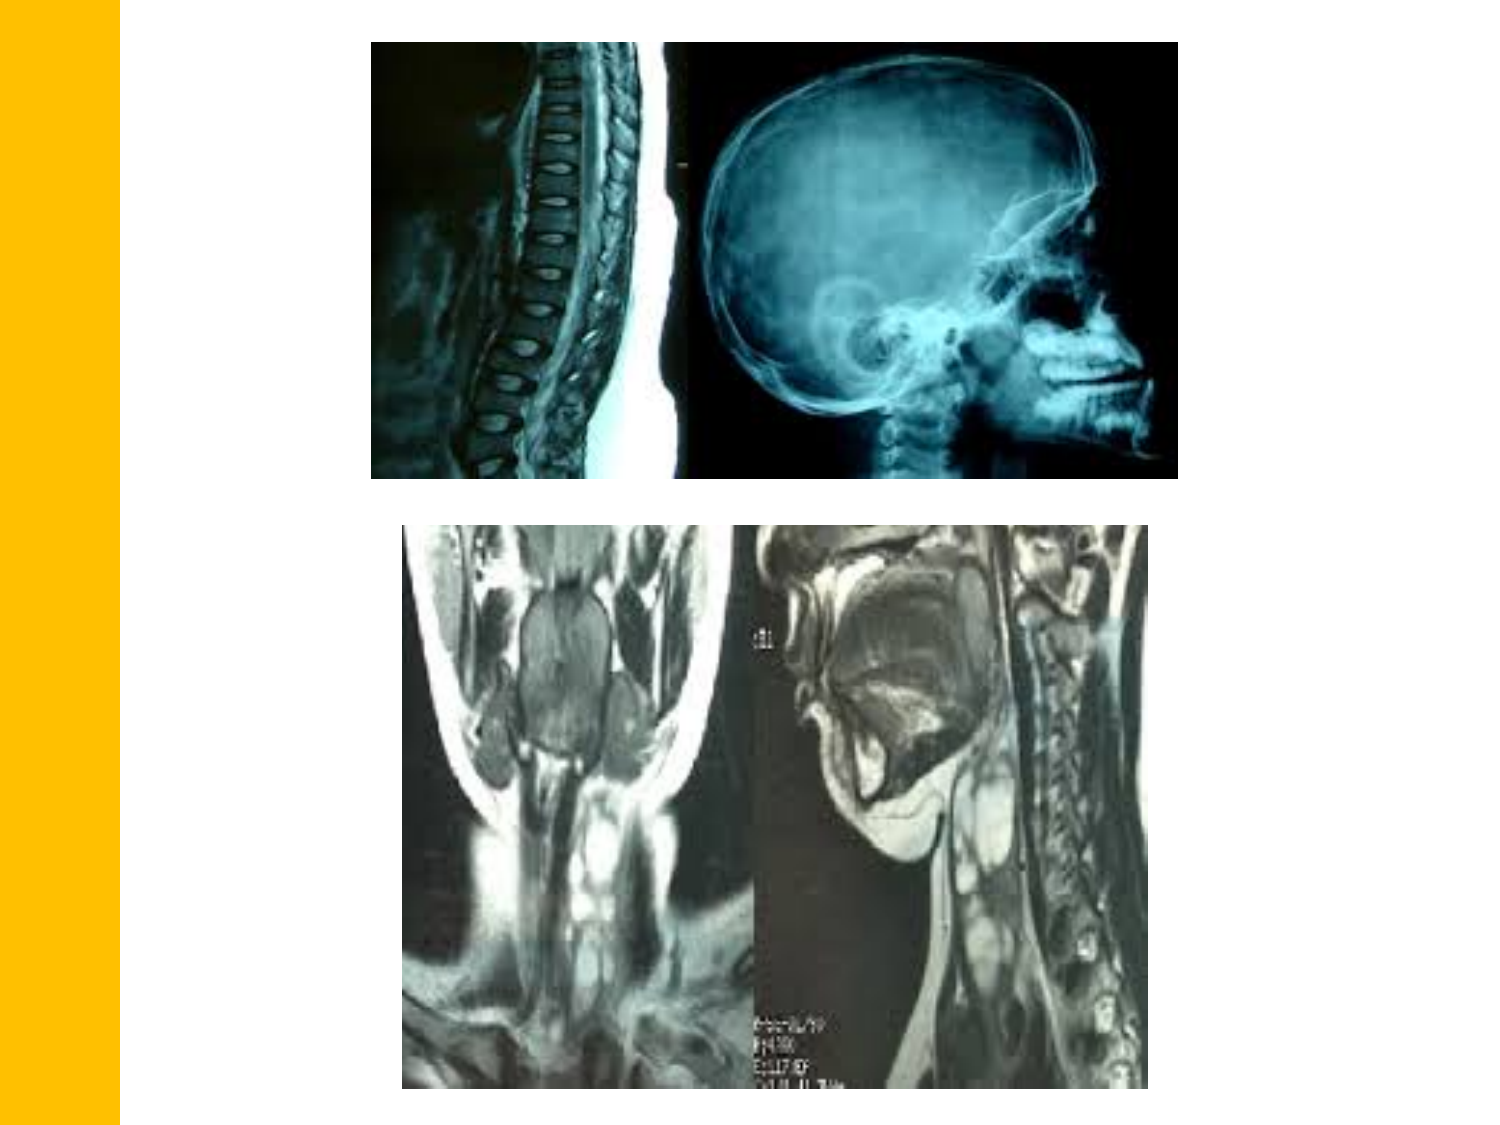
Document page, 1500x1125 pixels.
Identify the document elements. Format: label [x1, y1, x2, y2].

picture [371, 42, 1178, 479]
picture [401, 525, 1148, 1089]
text_box [0, 0, 120, 1125]
